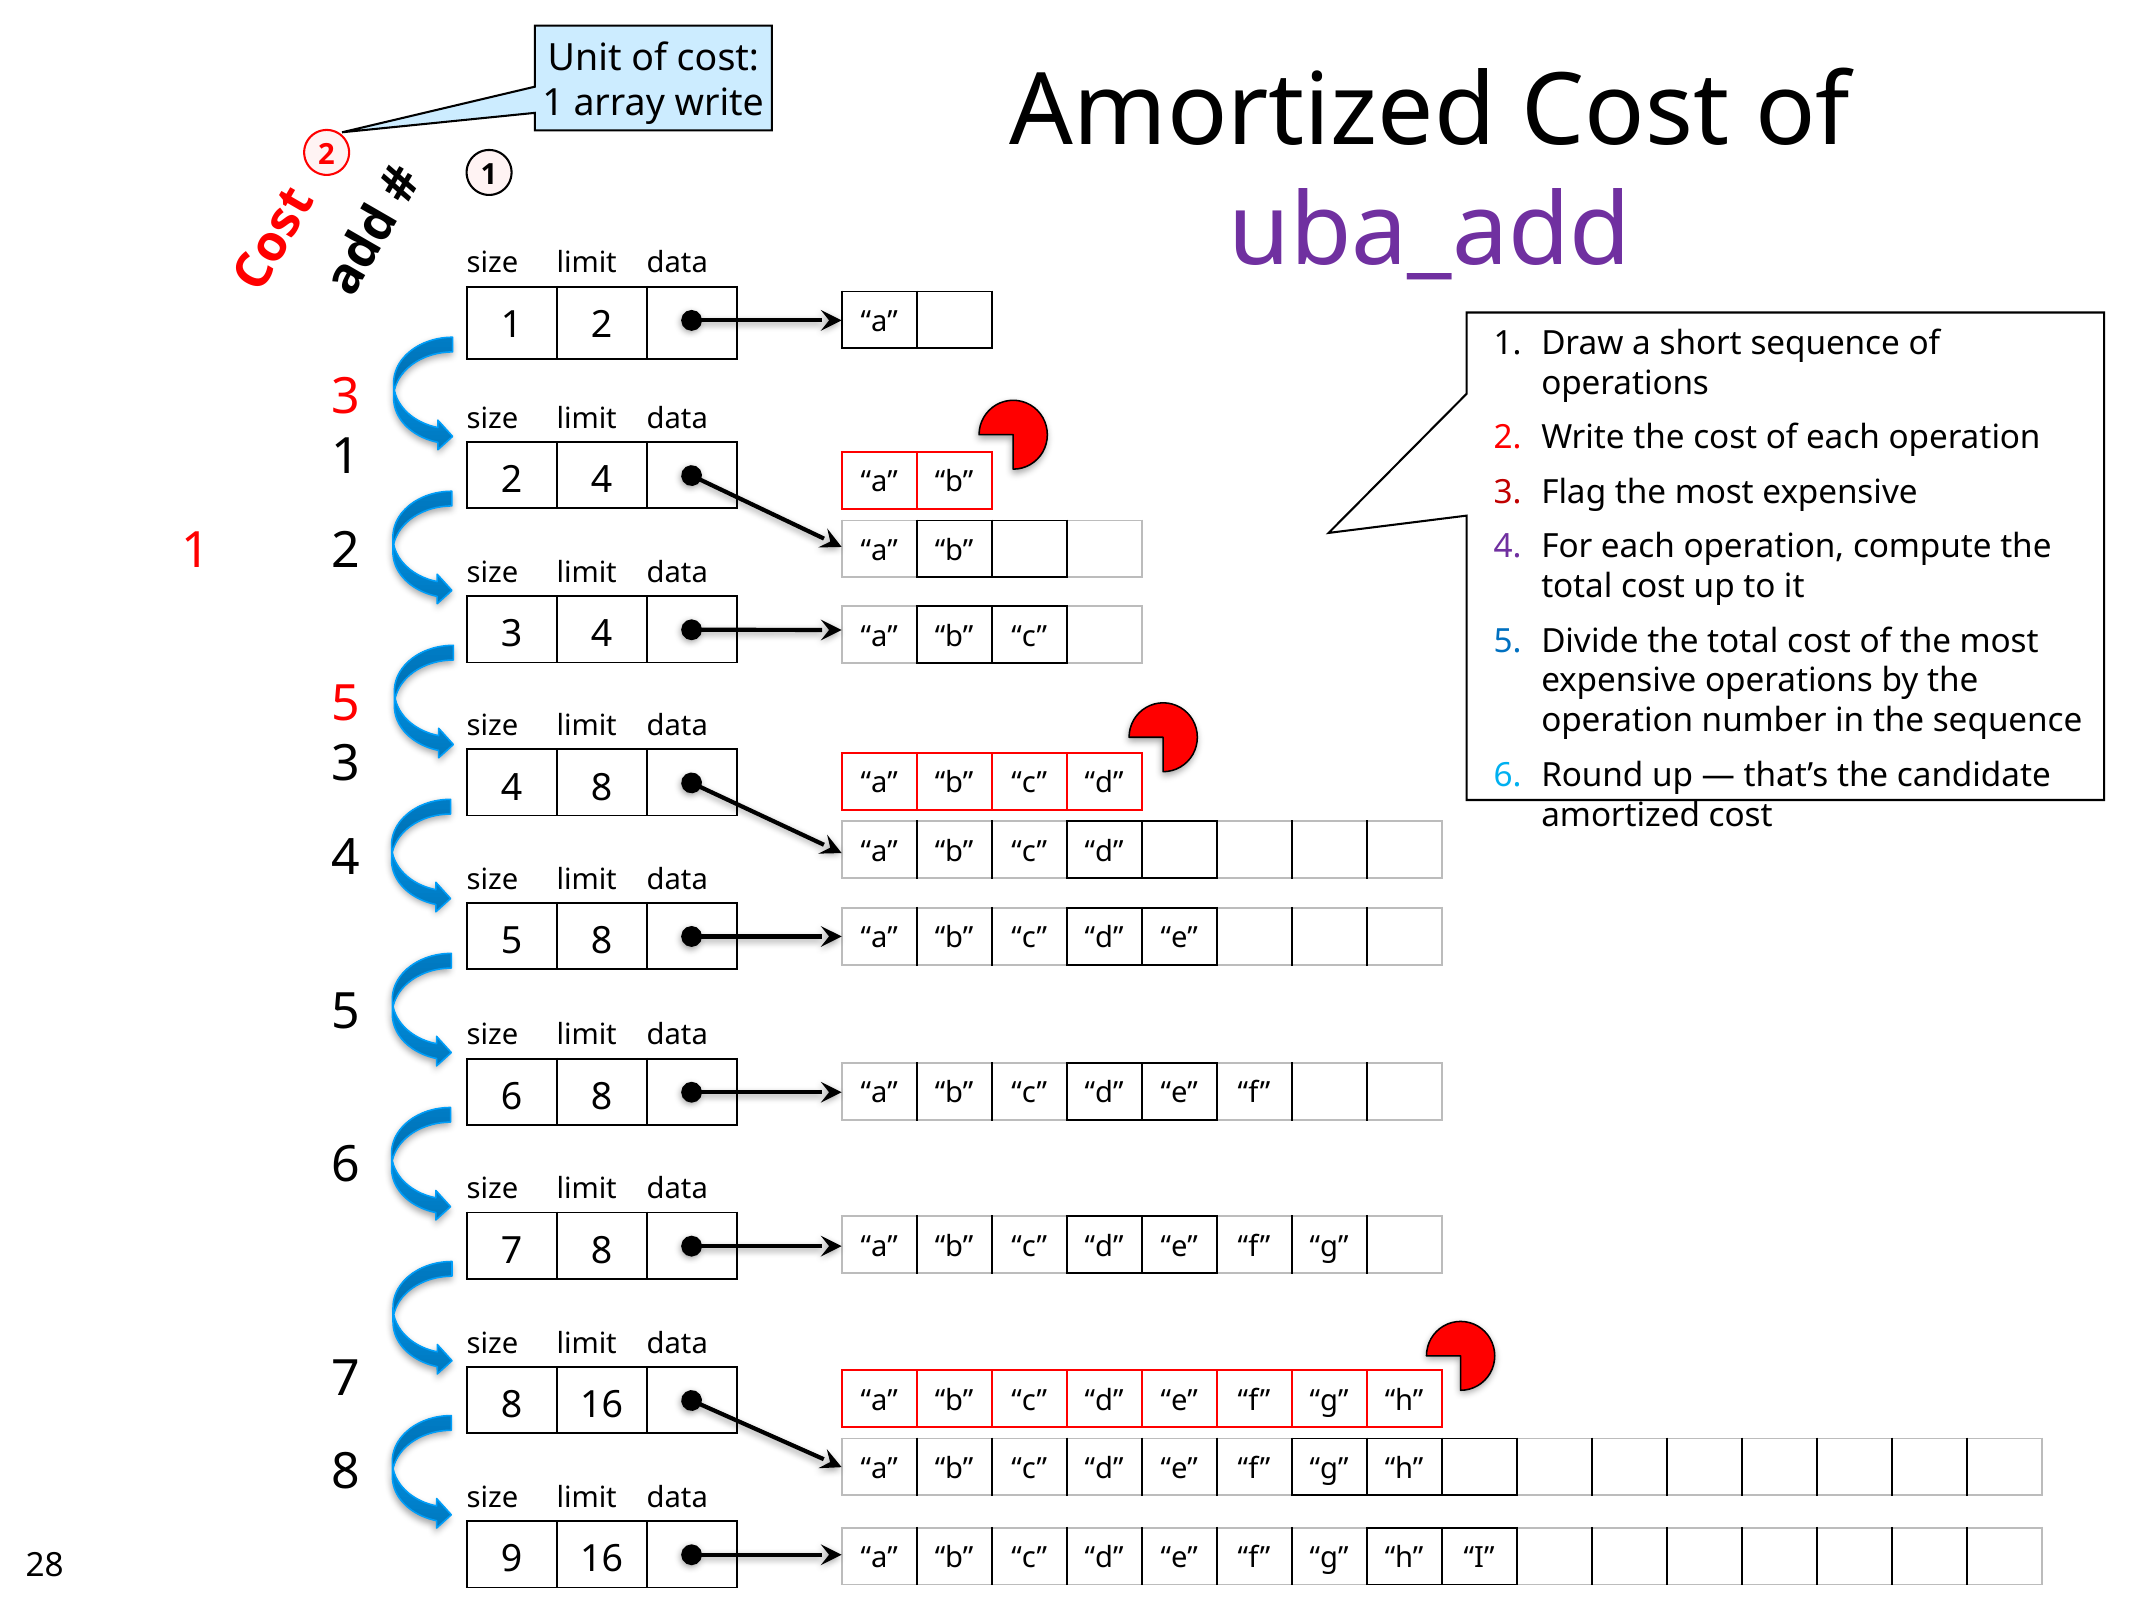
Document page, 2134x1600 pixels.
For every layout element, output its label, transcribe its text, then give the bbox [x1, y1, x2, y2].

table_header [1968, 1529, 2041, 1584]
table_header [1518, 1529, 1591, 1584]
table_header “c” [993, 1529, 1066, 1584]
table_header “d” [1068, 1217, 1141, 1272]
table_header [993, 521, 1066, 576]
title Amortized Cost of uba_add [805, 41, 2055, 289]
table_header size [467, 1014, 557, 1058]
table_cell 8 [558, 1060, 646, 1124]
table_cell [648, 1213, 736, 1278]
table_header “b” [918, 909, 991, 964]
table_cell [648, 288, 736, 358]
text_box 4 1 2 [0, 506, 382, 588]
table_cell 3 [468, 597, 556, 662]
table_header [1368, 1217, 1441, 1272]
table_header “d” [1068, 909, 1141, 964]
table_header “b” [918, 1064, 991, 1119]
table_header [1368, 1064, 1441, 1119]
table_header “a” [843, 453, 916, 508]
table_header “d” [1068, 1529, 1141, 1584]
text_box [1425, 1320, 1496, 1392]
text_box [841, 1542, 867, 1568]
table_header “d” [1068, 1371, 1141, 1426]
table_header “a” [843, 607, 916, 662]
table_header [1068, 521, 1141, 576]
slide_number 27 [16, 1533, 74, 1588]
table_header data [647, 1168, 737, 1212]
table_header “c” [993, 1439, 1066, 1494]
text_box [841, 923, 867, 949]
text_box [392, 336, 454, 451]
table_header “g” [1293, 1439, 1366, 1494]
text_box add # [289, 129, 451, 328]
table_header “b” [918, 1371, 991, 1426]
text_box [390, 798, 452, 913]
table_header size [467, 242, 557, 286]
table_header “b” [918, 754, 991, 809]
text_box [841, 1233, 867, 1259]
table_header “d” [1068, 1064, 1141, 1119]
table_header “e” [1143, 909, 1216, 964]
table_header [1743, 1439, 1816, 1494]
table_header [1143, 822, 1216, 877]
table_header limit [557, 242, 647, 286]
table_header “c” [993, 1217, 1066, 1272]
table_header [1893, 1439, 1966, 1494]
table_header “a” [843, 1217, 916, 1272]
table_header [1743, 1529, 1816, 1584]
table_header “I” [1443, 1529, 1516, 1584]
table_header [1668, 1529, 1741, 1584]
table_header [1968, 1439, 2041, 1494]
table_header “a” [843, 754, 916, 809]
table_header “b” [918, 453, 991, 508]
table_header [918, 292, 991, 347]
table_header limit [557, 397, 647, 441]
table_header “f” [1218, 1371, 1291, 1426]
text_box [393, 644, 455, 759]
text_box [666, 617, 692, 643]
table_header “a” [843, 521, 916, 576]
table_header size [467, 551, 557, 595]
text_box [666, 307, 692, 333]
table_header “f” [1218, 1217, 1291, 1272]
table_header “a” [843, 909, 916, 964]
table_header “b” [918, 607, 991, 662]
table_header “e” [1143, 1439, 1216, 1494]
text_box [666, 463, 692, 489]
table_header “b” [918, 1217, 991, 1272]
text_box [391, 952, 453, 1067]
text_box [666, 923, 692, 949]
table_header “f” [1218, 1439, 1291, 1494]
table_header “a” [843, 292, 916, 347]
table_cell [648, 443, 736, 507]
table_header limit [557, 704, 647, 748]
text_box 11 1 5 [0, 967, 382, 1049]
text_box Draw a short sequence of operations Write the cost of each operation Flag the most expensive For each operation, compute the total cost up to it Divide the total cost of the most expensive operations by the operation number in the sequence Round up — that’s the candidate amortized cost [1328, 312, 2105, 801]
table_cell 9 [468, 1522, 556, 1587]
text_box 12 1 6 [0, 1120, 382, 1203]
table_header [1218, 822, 1291, 877]
table_header “c” [993, 822, 1066, 877]
text_box [843, 1454, 867, 1480]
table_header data [647, 242, 737, 286]
text_box [391, 1414, 453, 1529]
table_cell 4 [558, 597, 646, 662]
table_header [1368, 822, 1441, 877]
table_header “g” [1293, 1529, 1366, 1584]
table_header “f” [1218, 1529, 1291, 1584]
table_cell 6 [468, 1060, 556, 1124]
table_header “c” [993, 909, 1066, 964]
table_header [1818, 1529, 1891, 1584]
table_header “e” [1143, 1529, 1216, 1584]
text_box [392, 490, 453, 605]
table_header [1593, 1439, 1666, 1494]
text_box [841, 307, 867, 333]
table_header “h” [1368, 1529, 1441, 1584]
table_header “d” [1068, 754, 1141, 809]
table_cell [648, 1060, 736, 1124]
table_header [1218, 909, 1291, 964]
table_cell 8 [558, 904, 646, 968]
table_cell 2 [558, 288, 646, 358]
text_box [691, 782, 842, 854]
table_header data [647, 1014, 737, 1058]
table_header [1293, 1064, 1366, 1119]
text_box [843, 534, 867, 560]
table_header “g” [1293, 1371, 1366, 1426]
table_header “c” [993, 607, 1066, 662]
table_header “b” [918, 1529, 991, 1584]
table_header limit [557, 858, 647, 902]
table_cell 5 [468, 904, 556, 968]
text_box [390, 1106, 452, 1221]
table_header “f” [1218, 1064, 1291, 1119]
table_header “c” [993, 754, 1066, 809]
table_header “a” [843, 1064, 916, 1119]
table_header size [467, 397, 557, 441]
table_header “a” [843, 1529, 916, 1584]
text_box 3 9 5 3 [0, 660, 382, 802]
table_header limit [557, 1168, 647, 1212]
table_header “b” [918, 521, 991, 576]
text_box [666, 1542, 692, 1568]
table_cell 7 [468, 1213, 556, 1278]
table_header “b” [918, 1439, 991, 1494]
table_header “h” [1368, 1371, 1441, 1426]
table_cell 2 [468, 443, 556, 507]
table_header “c” [993, 1371, 1066, 1426]
table_header “c” [993, 1064, 1066, 1119]
table_header size [467, 1476, 557, 1520]
table_header “e” [1143, 1064, 1216, 1119]
table_header “g” [1293, 1217, 1366, 1272]
table_header limit [557, 1322, 647, 1366]
table_header [1368, 909, 1441, 964]
table_header size [467, 1322, 557, 1366]
table_header “a” [843, 1371, 916, 1426]
table_header data [647, 397, 737, 441]
text_box [392, 1260, 453, 1375]
text_box 2 [304, 129, 350, 175]
table_header [1443, 1439, 1516, 1494]
table_header [1293, 822, 1366, 877]
table_header “h” [1368, 1439, 1441, 1494]
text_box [691, 1400, 842, 1468]
table_header “e” [1143, 1217, 1216, 1272]
text_box 22 1 8 [0, 1428, 382, 1510]
table_header size [467, 858, 557, 902]
table_header data [647, 551, 737, 595]
text_box [978, 399, 1049, 470]
table_cell [648, 750, 736, 815]
table_header [1893, 1529, 1966, 1584]
table_header data [647, 704, 737, 748]
text_box 3 3 3 1 [0, 353, 382, 495]
text_box [666, 770, 692, 796]
text_box Unit of cost: 1 array write [342, 25, 772, 133]
table_cell [648, 1522, 736, 1587]
text_box 10 1 4 [0, 813, 382, 896]
table_header [1293, 909, 1366, 964]
table_header limit [557, 1014, 647, 1058]
text_box [843, 840, 867, 866]
table_header “d” [1068, 822, 1141, 877]
table_header limit [557, 1476, 647, 1520]
text_box 1 [466, 149, 512, 195]
table_header size [467, 1168, 557, 1212]
text_box 3 21 9 7 [0, 1274, 382, 1416]
table_header [1068, 607, 1141, 662]
table_header “b” [918, 822, 991, 877]
table_header [1818, 1439, 1891, 1494]
table_cell 1 [468, 288, 556, 358]
text_box [841, 617, 867, 643]
table_header data [647, 1322, 737, 1366]
text_box [666, 1233, 692, 1259]
table_cell 8 [558, 750, 646, 815]
table_cell 16 [558, 1522, 646, 1587]
table_header size [467, 704, 557, 748]
text_box [841, 1079, 867, 1105]
table_cell 4 [468, 750, 556, 815]
table_header [1518, 1439, 1591, 1494]
table_header data [647, 858, 737, 902]
table_header [1593, 1529, 1666, 1584]
text_box [666, 1079, 692, 1105]
table_header [1668, 1439, 1741, 1494]
table_cell [648, 904, 736, 968]
table_header data [647, 1476, 737, 1520]
table_header “a” [843, 1439, 916, 1494]
text_box [1128, 702, 1199, 773]
table_header “e” [1143, 1371, 1216, 1426]
table_cell [648, 1368, 736, 1432]
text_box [691, 475, 842, 548]
table_cell 8 [468, 1368, 556, 1432]
table_header limit [557, 551, 647, 595]
text_box [666, 1388, 692, 1414]
table_cell 8 [558, 1213, 646, 1278]
table_header “a” [843, 822, 916, 877]
table_header “d” [1068, 1439, 1141, 1494]
table_cell [648, 597, 736, 662]
table_cell 16 [558, 1368, 646, 1432]
text_box Cost [197, 150, 344, 324]
table_cell 4 [558, 443, 646, 507]
